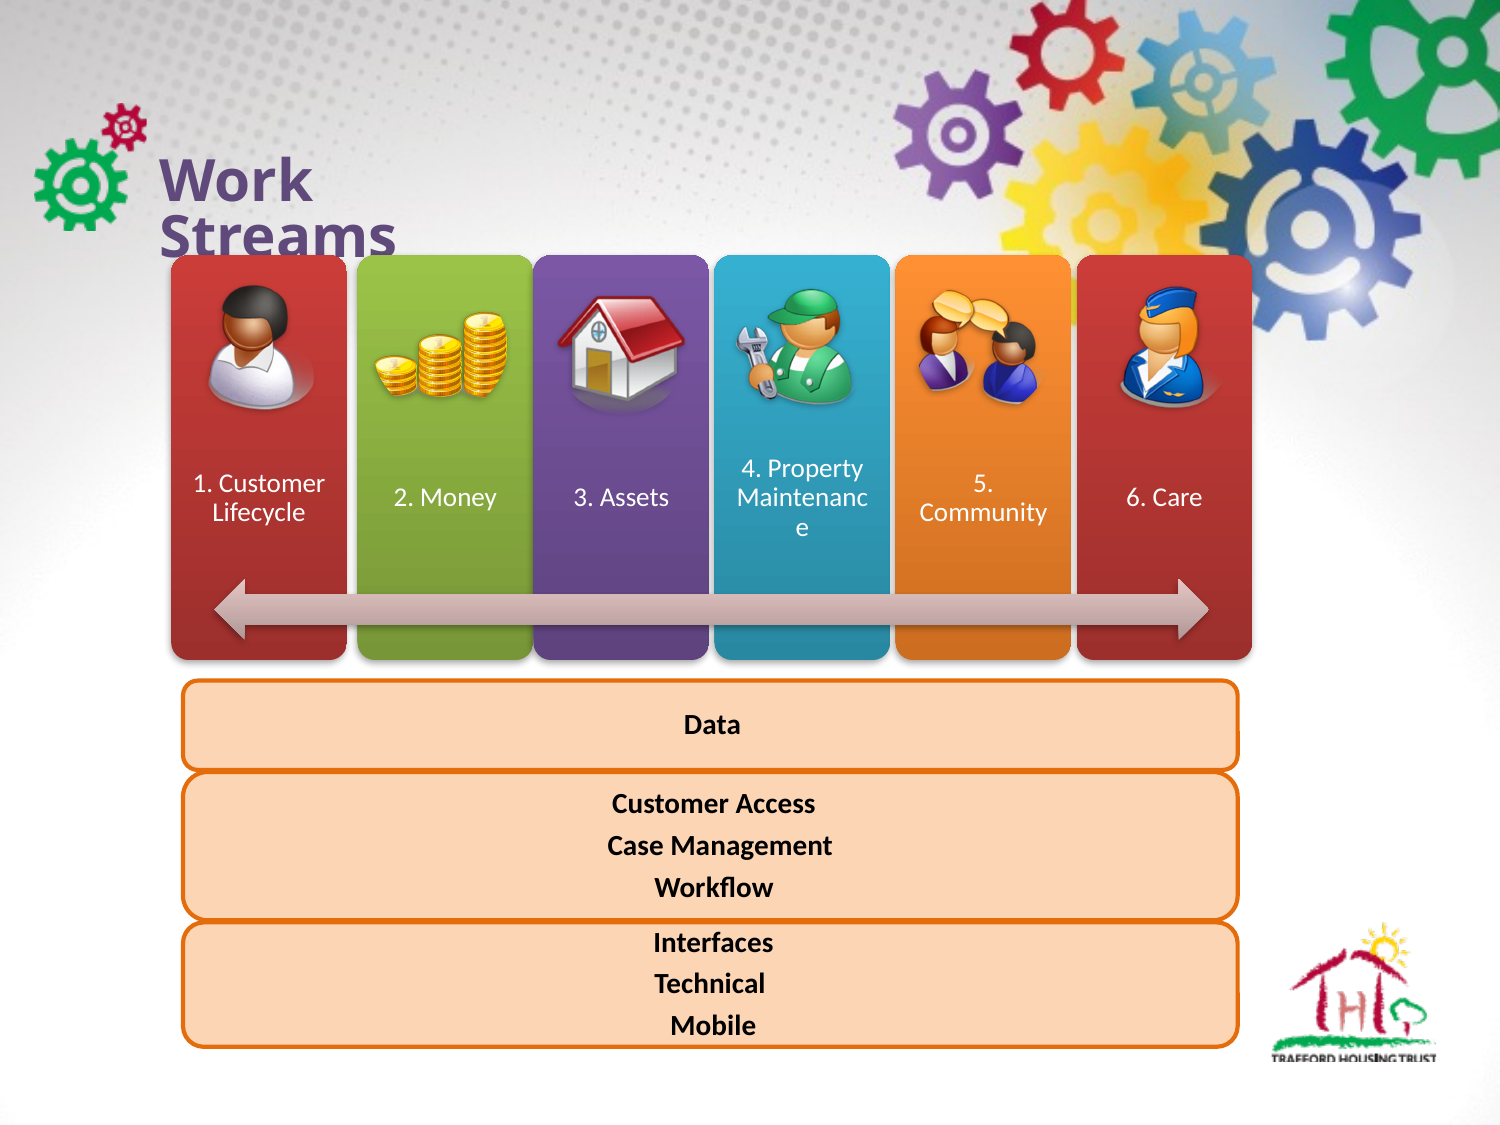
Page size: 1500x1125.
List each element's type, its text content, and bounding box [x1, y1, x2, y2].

title Work Streams [159, 149, 555, 214]
picture [0, 0, 1500, 1125]
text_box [170, 255, 1253, 661]
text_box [182, 680, 1238, 1048]
